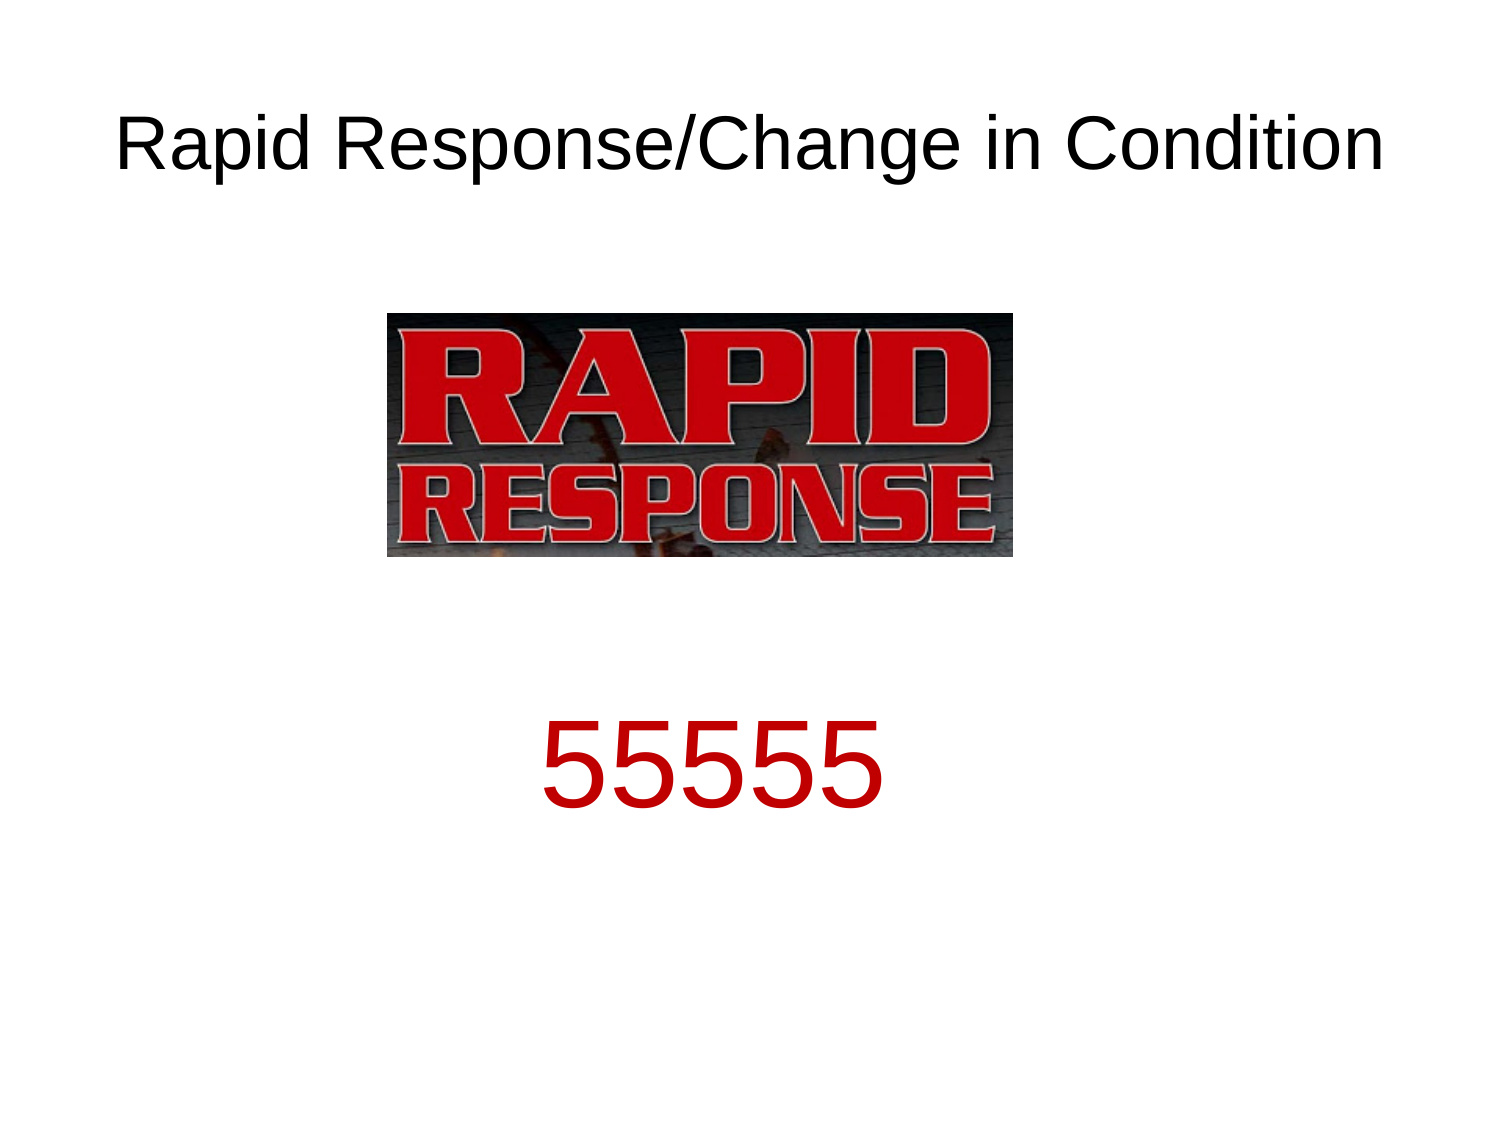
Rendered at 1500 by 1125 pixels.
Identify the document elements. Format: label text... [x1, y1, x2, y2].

text_box 55555 [524, 674, 1113, 840]
title Rapid Response/Change in Condition [75, 45, 1425, 233]
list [387, 312, 1013, 558]
